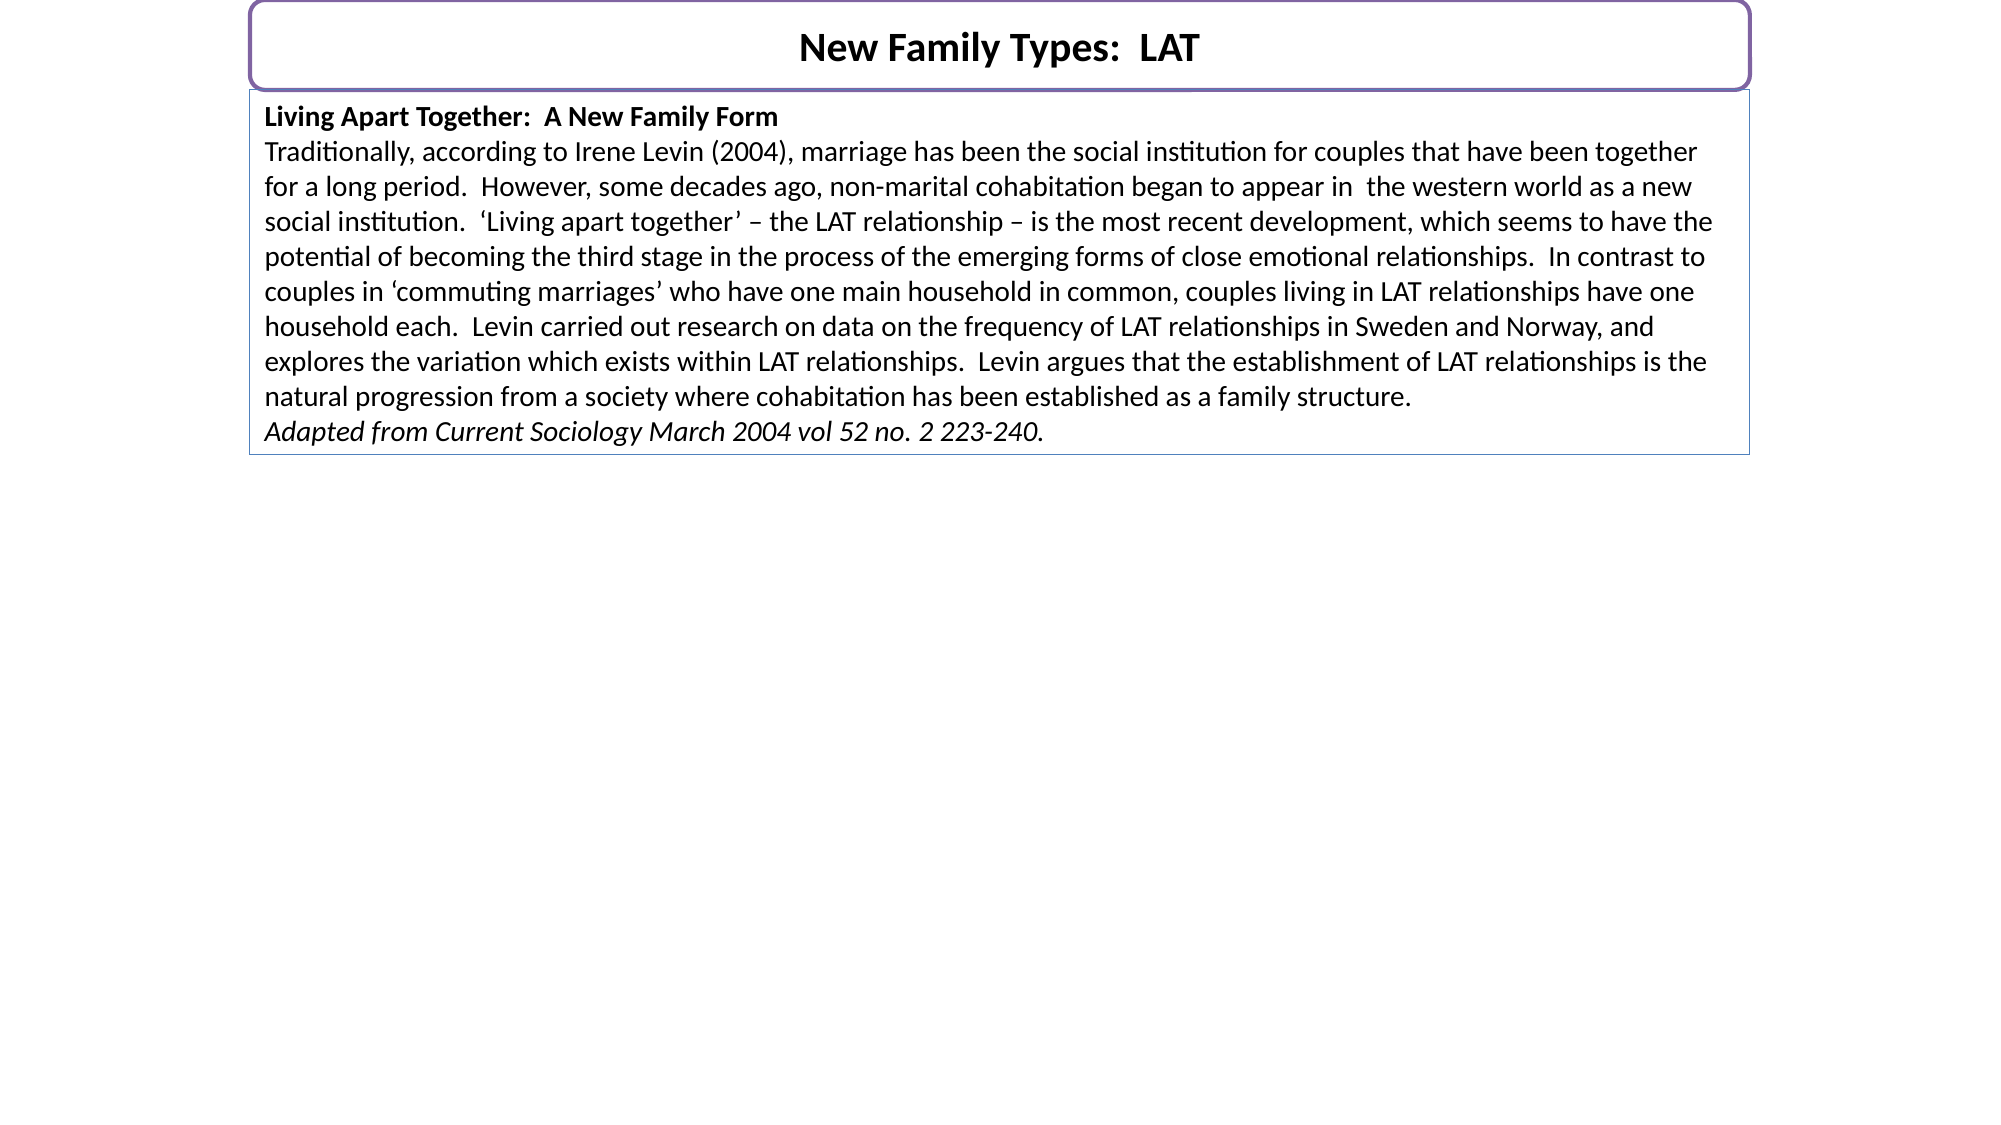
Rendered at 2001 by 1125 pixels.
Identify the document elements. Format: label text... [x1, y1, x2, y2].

text_box Living Apart Together: A New Family Form Traditionally, according to Irene Levin (2004), marriage has been the social institution for couples that have been together for a long period. However, some decades ago, non-marital cohabitation began to appear in the western world as a new social institution. ‘Living apart together’ – the LAT relationship – is the most recent development, which seems to have the potential of becoming the third stage in the process of the emerging forms of close emotional relationships. In contrast to couples in ‘commuting marriages’ who have one main household in common, couples living in LAT relationships have one household each. Levin carried out research on data on the frequency of LAT relationships in Sweden and Norway, and explores the variation which exists within LAT relationships. Levin argues that the establishment of LAT relationships is the natural progression from a society where cohabitation has been established as a family structure. Adapted from Current Sociology March 2004 vol 52 no. 2 223-240. [249, 89, 1750, 455]
text_box New Family Types: LAT [247, 0, 1753, 89]
